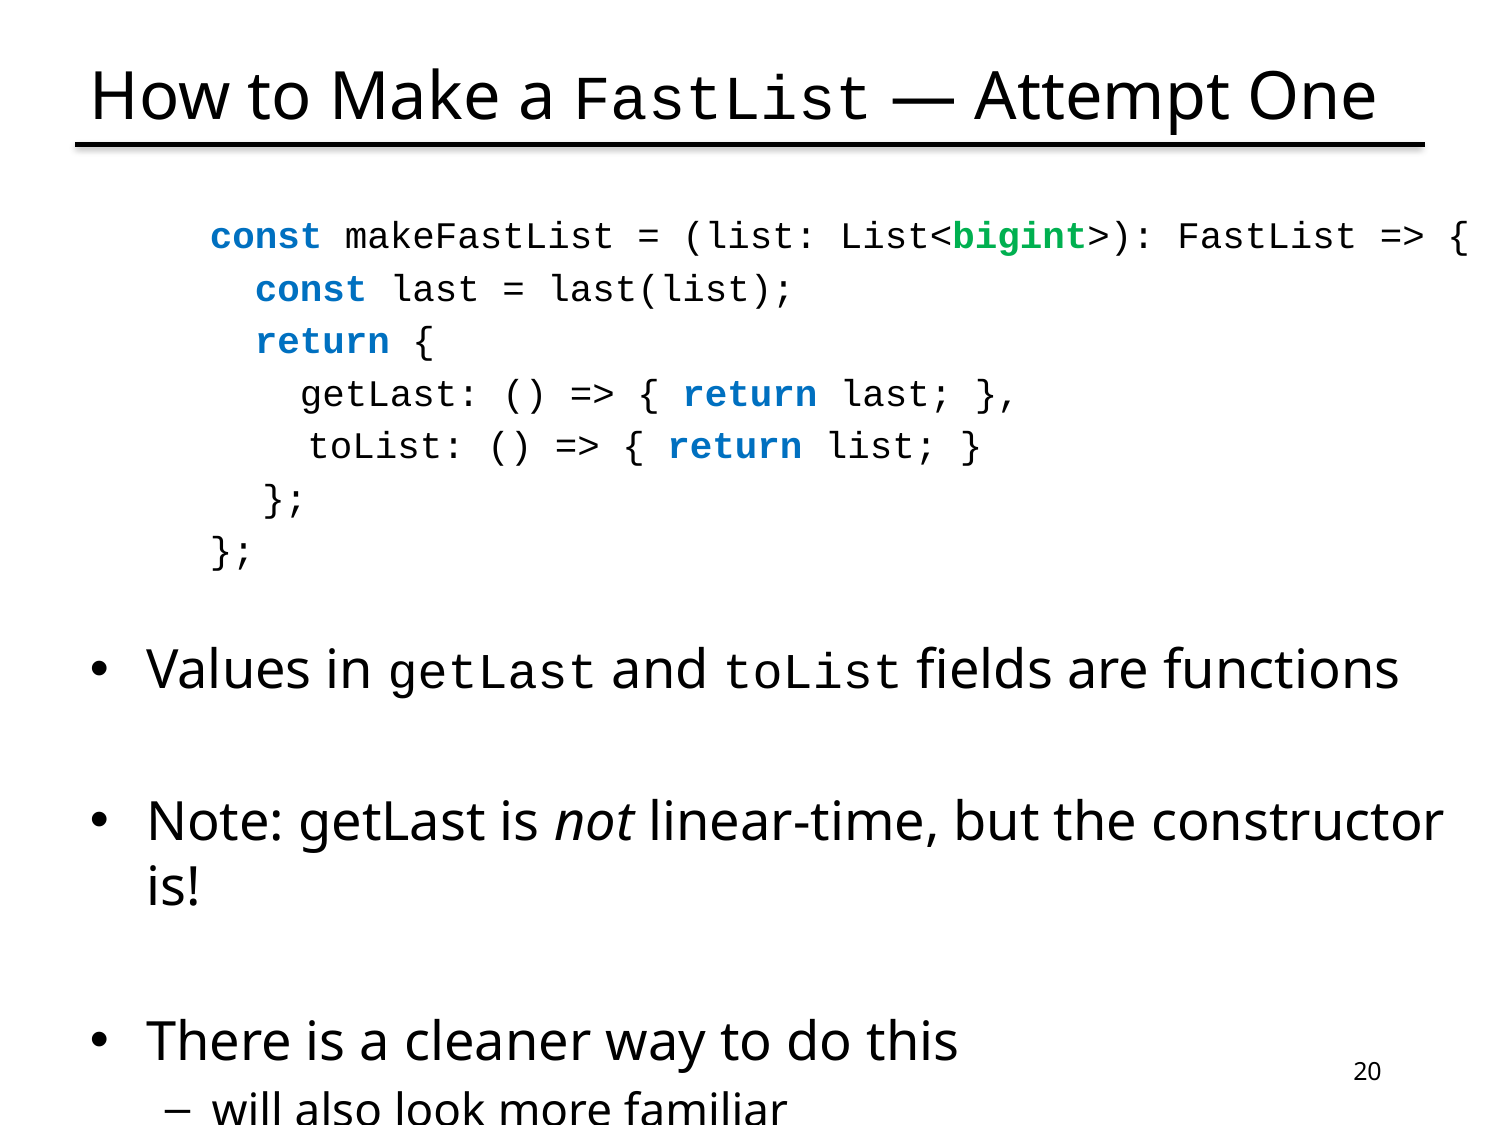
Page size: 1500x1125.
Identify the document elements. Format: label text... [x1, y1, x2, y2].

list const makeFastList = (list: List<bigint>): FastList => { const last = last(list); return { getLast: () => { return last; }, toList: () => { return list; } }; }; Values in getLast and toList fields are functions Note: getLast is not linear-time, but the constructor is! There is a cleaner way to do this will also look more familiar [75, 204, 1500, 1048]
title How to Make a FastList — Attempt One [75, 45, 1425, 145]
slide_number 20 [1059, 1042, 1397, 1103]
